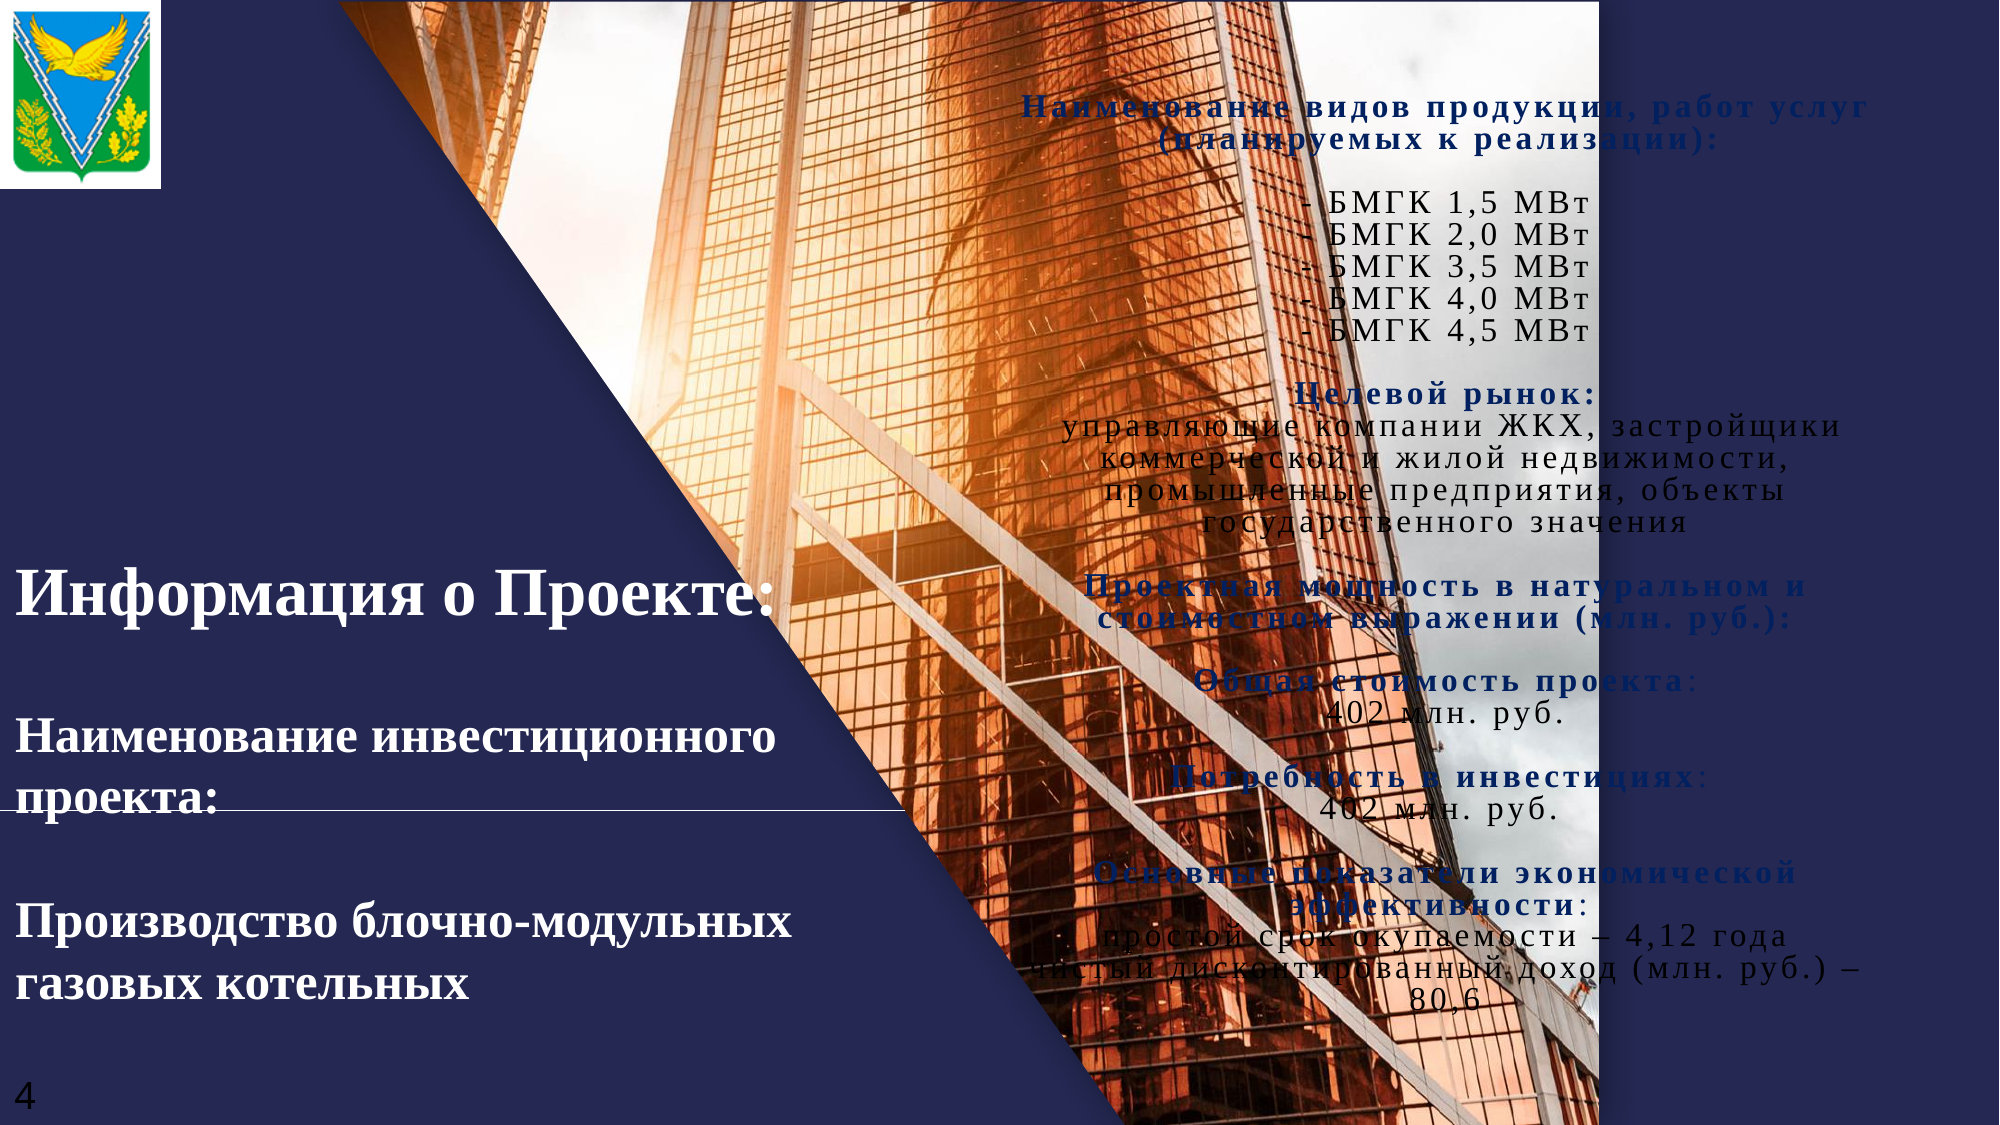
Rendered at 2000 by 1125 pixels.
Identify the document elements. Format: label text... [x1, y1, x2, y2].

title Наименование видов продукции, работ услуг (планируемых к реализации): - БМГК 1,5 МВт - БМГК 2,0 МВт - БМГК 3,5 МВт - БМГК 4,0 МВт - БМГК 4,5 МВт Целевой рынок: управляющие компании ЖКХ, застройщики коммерческой и жилой недвижимости, промышленные предприятия, объекты государственного значения Проектная мощность в натуральном и стоимостном выражении (млн. руб.): Общая стоимость проекта: 402 млн. руб. Потребность в инвестициях: 402 млн. руб. Основные показатели экономической эффективности: простой срок окупаемости – 4,12 года чистый дисконтированный доход (млн. руб.) – 80,6 [980, 0, 1914, 1125]
subtitle Информация о Проекте: Наименование инвестиционного проекта: Производство блочно-модульных газовых котельных [0, 811, 338, 1083]
picture [0, 0, 162, 189]
text_box 4 [0, 1064, 48, 1125]
picture [338, 1, 1600, 1125]
subtitle Информация о Проекте: Наименование инвестиционного проекта: Производство блочно-модульных газовых котельных [0, 538, 338, 810]
